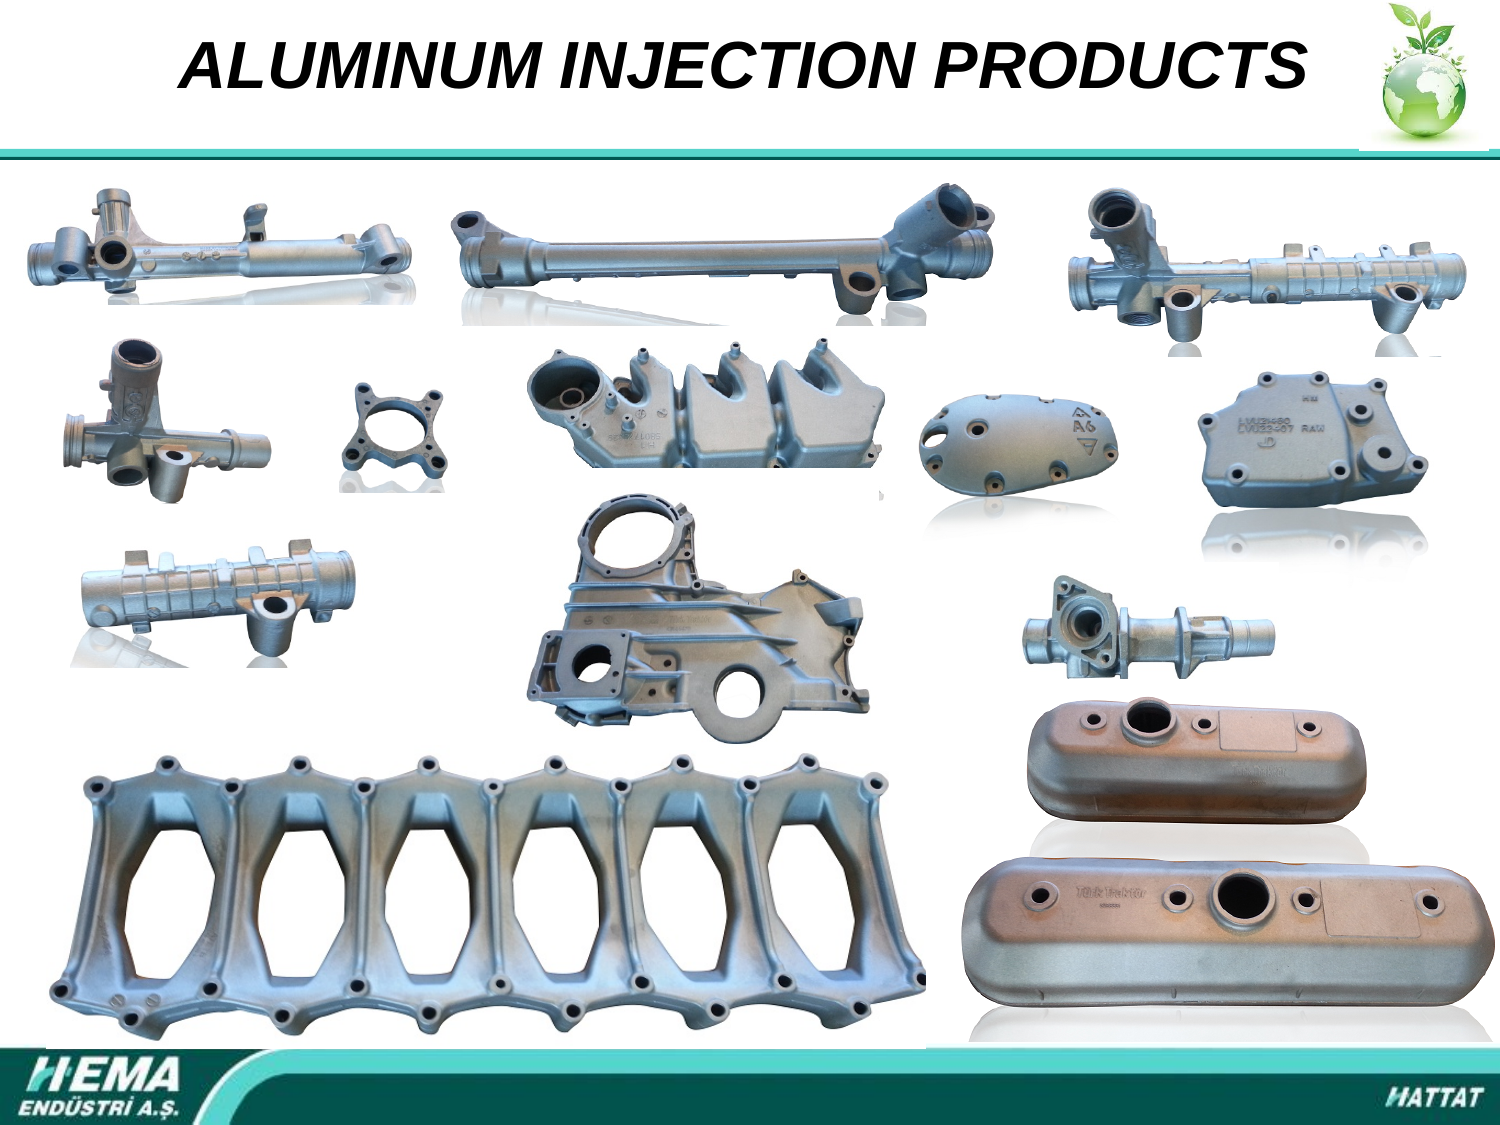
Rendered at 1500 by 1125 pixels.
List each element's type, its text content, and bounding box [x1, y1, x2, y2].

picture [1358, 0, 1489, 151]
picture [70, 529, 387, 669]
picture [445, 175, 1012, 326]
picture [23, 173, 423, 305]
text_box ALUMINUM INJECTION PRODUCTS [58, 23, 1353, 111]
picture [948, 175, 1500, 1042]
picture [913, 386, 1120, 551]
picture [339, 363, 450, 493]
picture [0, 327, 1500, 1125]
picture [46, 326, 294, 505]
